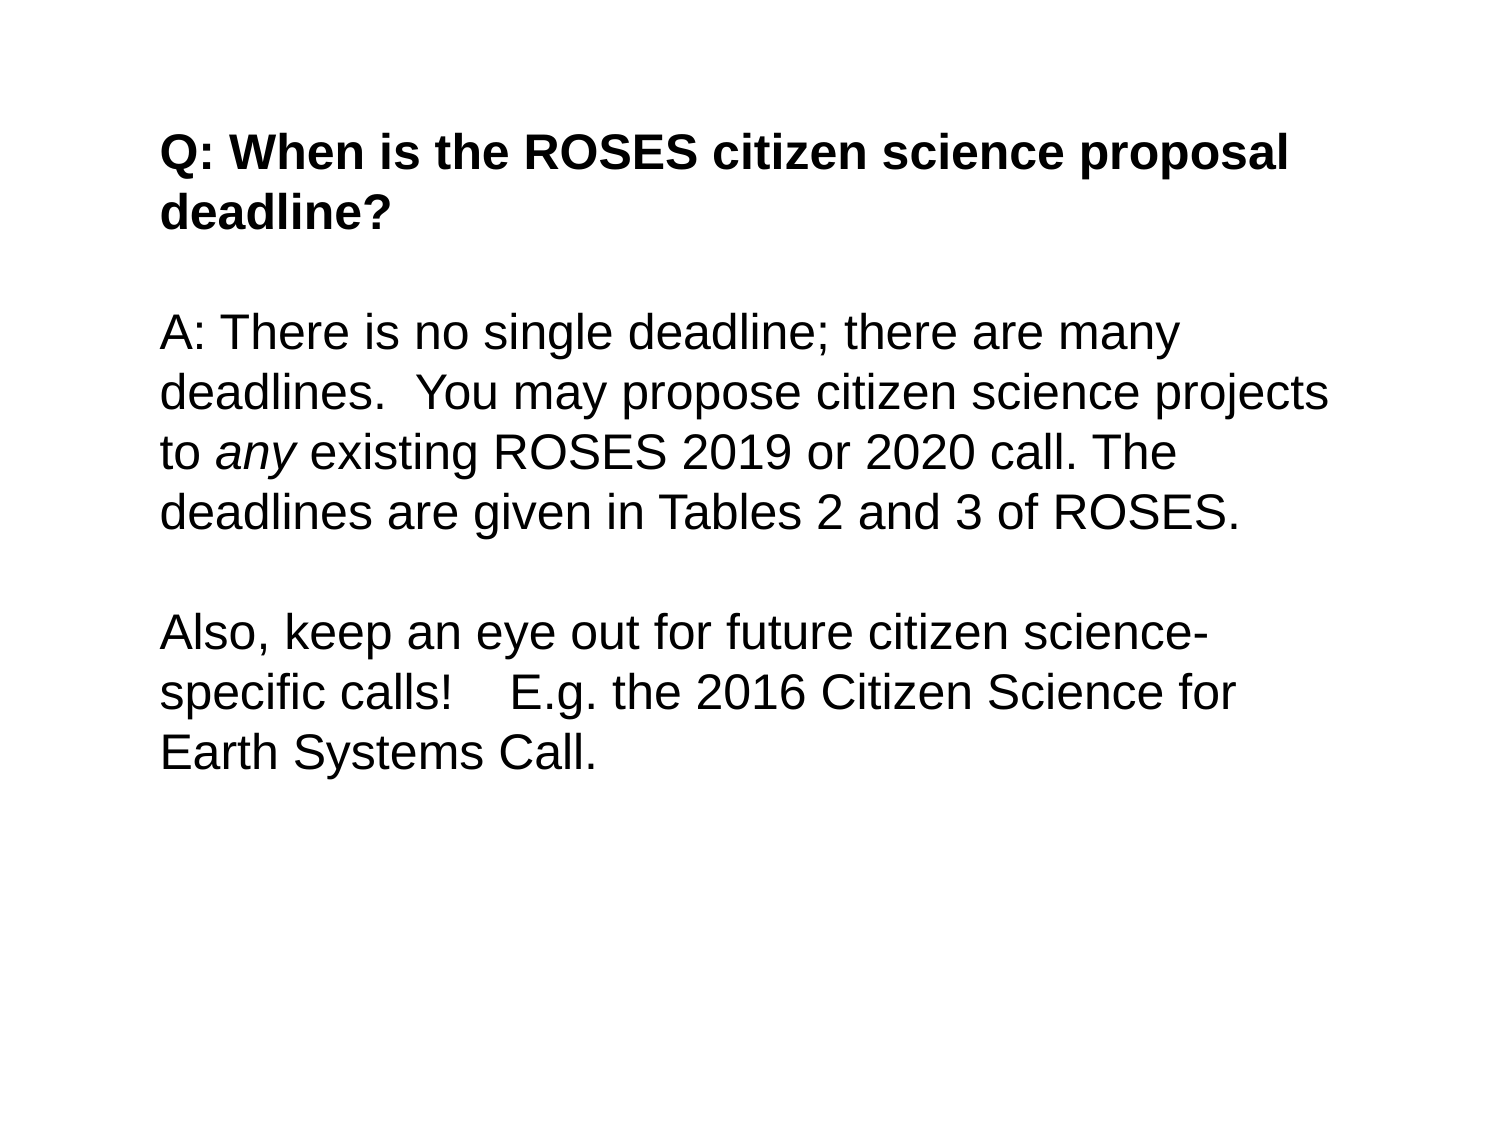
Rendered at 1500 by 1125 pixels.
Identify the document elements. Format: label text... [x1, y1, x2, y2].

text_box Q: When is the ROSES citizen science proposal deadline? A: There is no single deadline; there are many deadlines. You may propose citizen science projects to any existing ROSES 2019 or 2020 call. The deadlines are given in Tables 2 and 3 of ROSES. Also, keep an eye out for future citizen science-specific calls! E.g. the 2016 Citizen Science for Earth Systems Call. [144, 112, 1383, 847]
